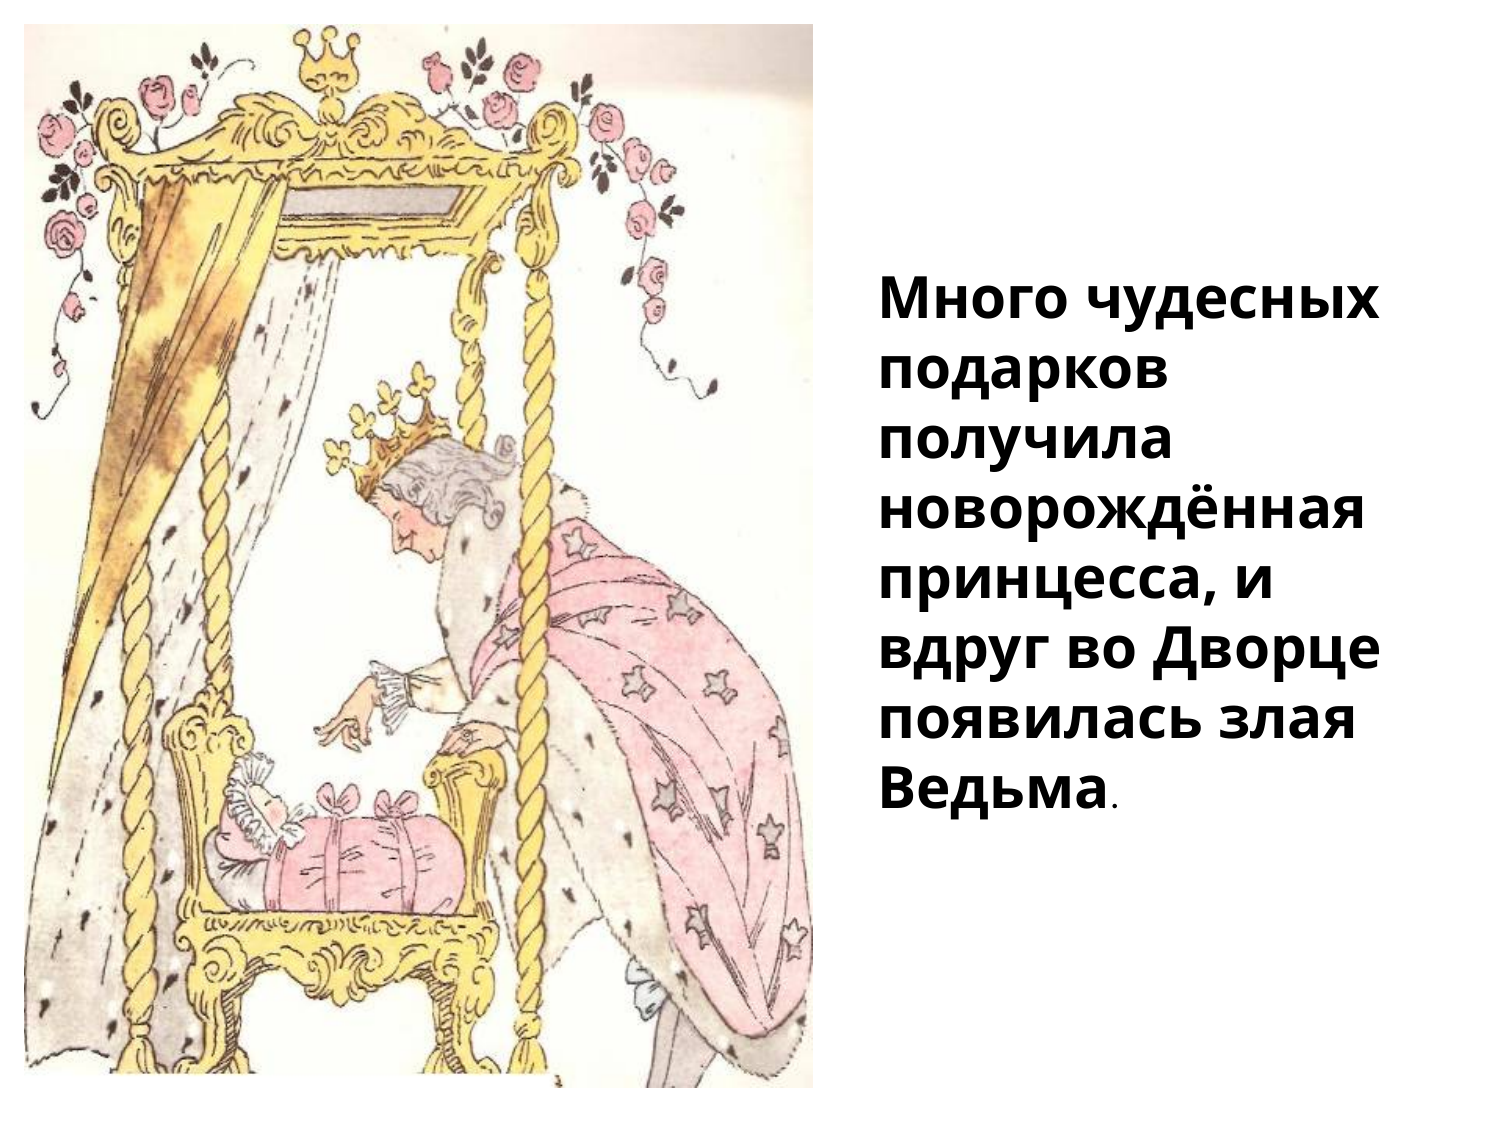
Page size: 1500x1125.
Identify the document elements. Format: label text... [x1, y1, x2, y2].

text_box Много чудесных подарков получила новорождённая принцесса, и вдруг во Дворце появилась злая Ведьма. [862, 253, 1450, 828]
picture [24, 24, 813, 1088]
